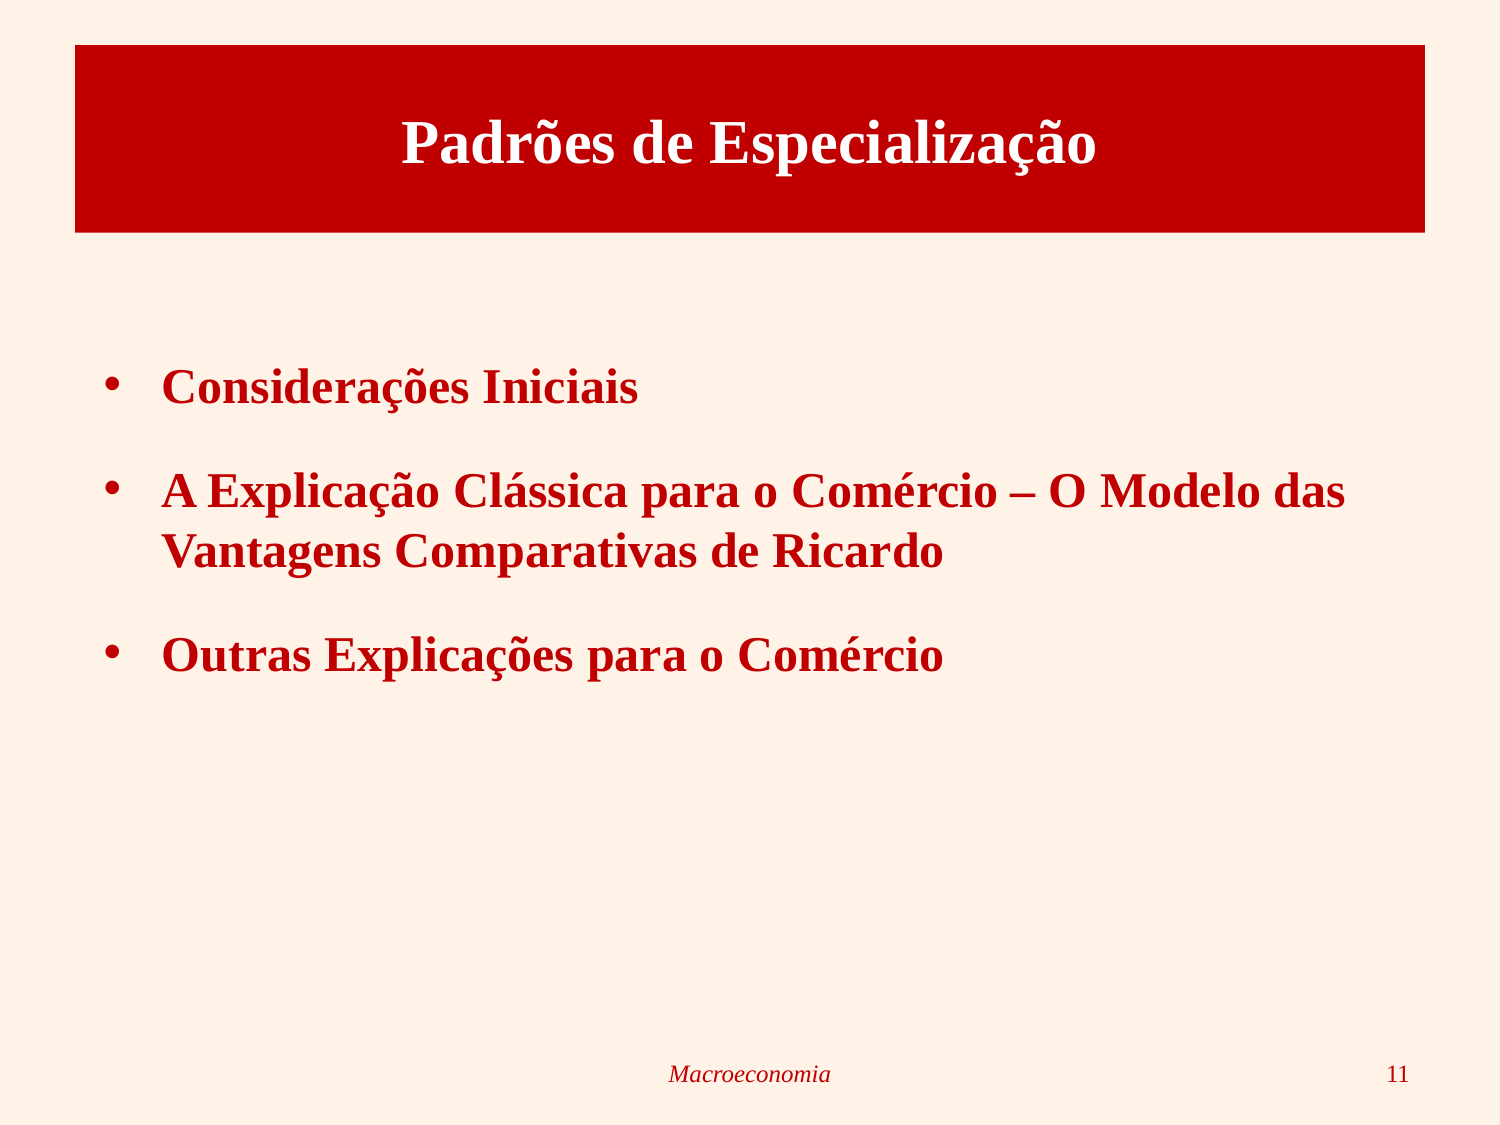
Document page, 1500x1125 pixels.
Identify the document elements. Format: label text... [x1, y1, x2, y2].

slide_number 11 [1074, 1042, 1425, 1103]
footer Macroeconomia [512, 1042, 988, 1103]
title Padrões de Especialização [75, 45, 1425, 233]
list Considerações Iniciais A Explicação Clássica para o Comércio – O Modelo das Vantagens Comparativas de Ricardo Outras Explicações para o Comércio [88, 267, 1439, 1010]
